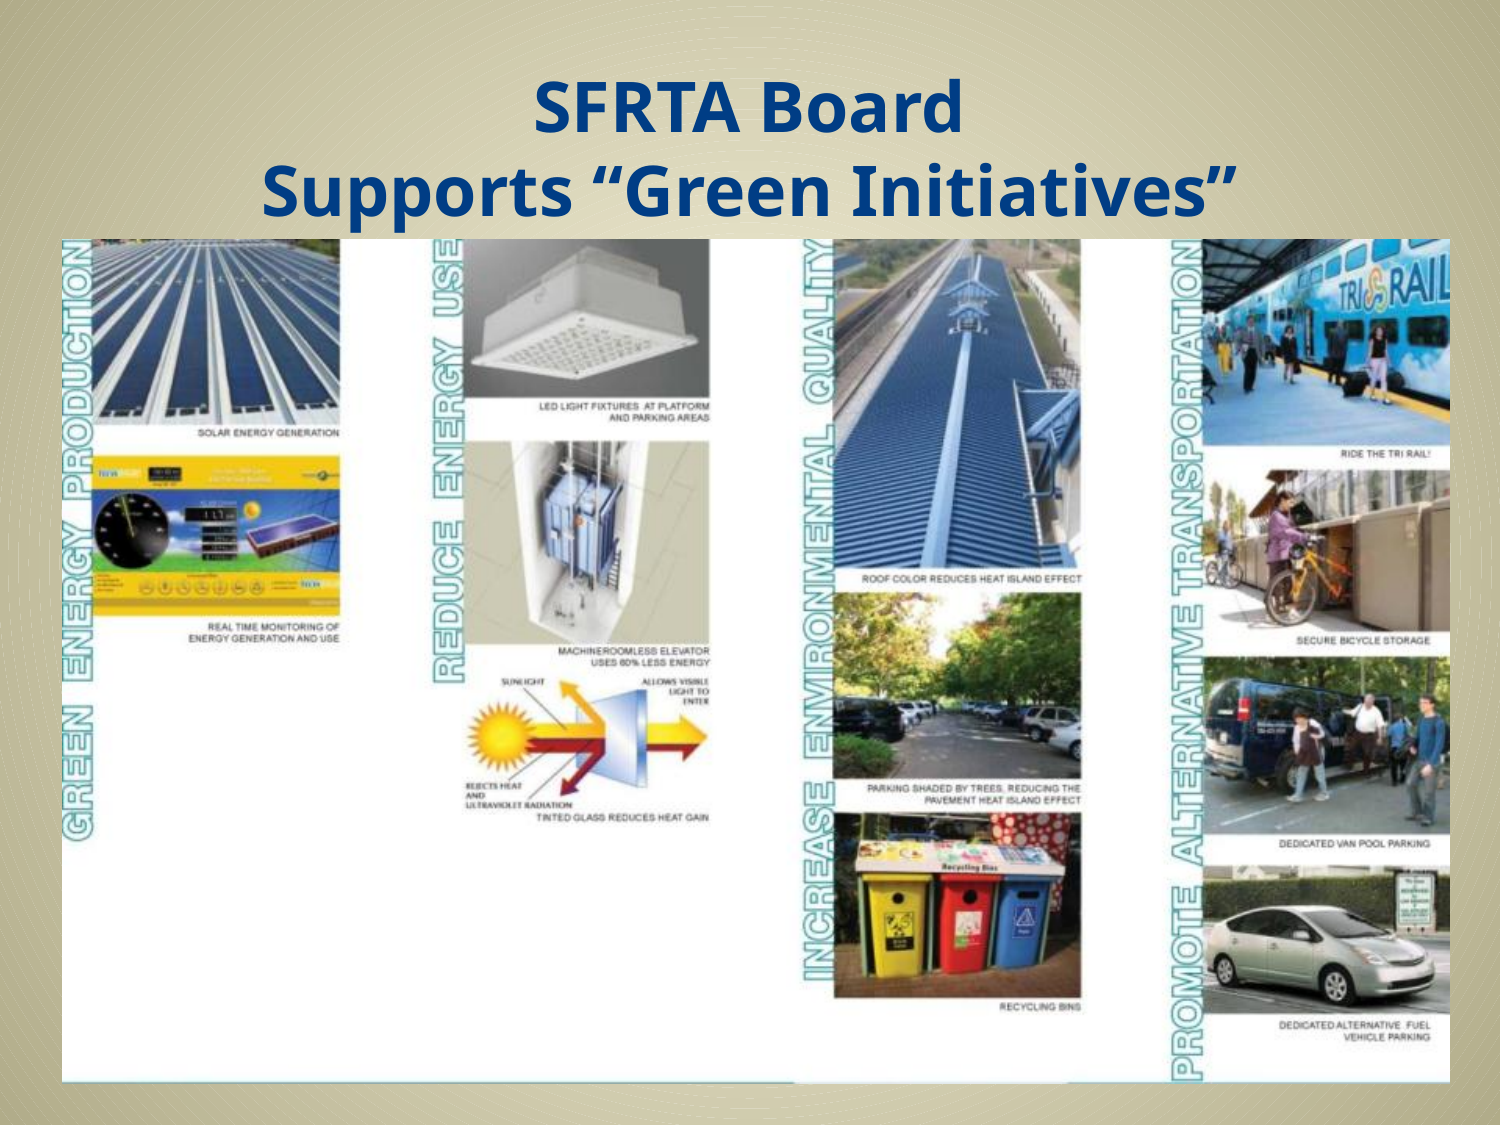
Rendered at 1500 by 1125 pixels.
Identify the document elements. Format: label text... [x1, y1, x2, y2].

picture [62, 239, 1451, 1084]
title SFRTA Board Supports “Green Initiatives” [75, 50, 1425, 235]
